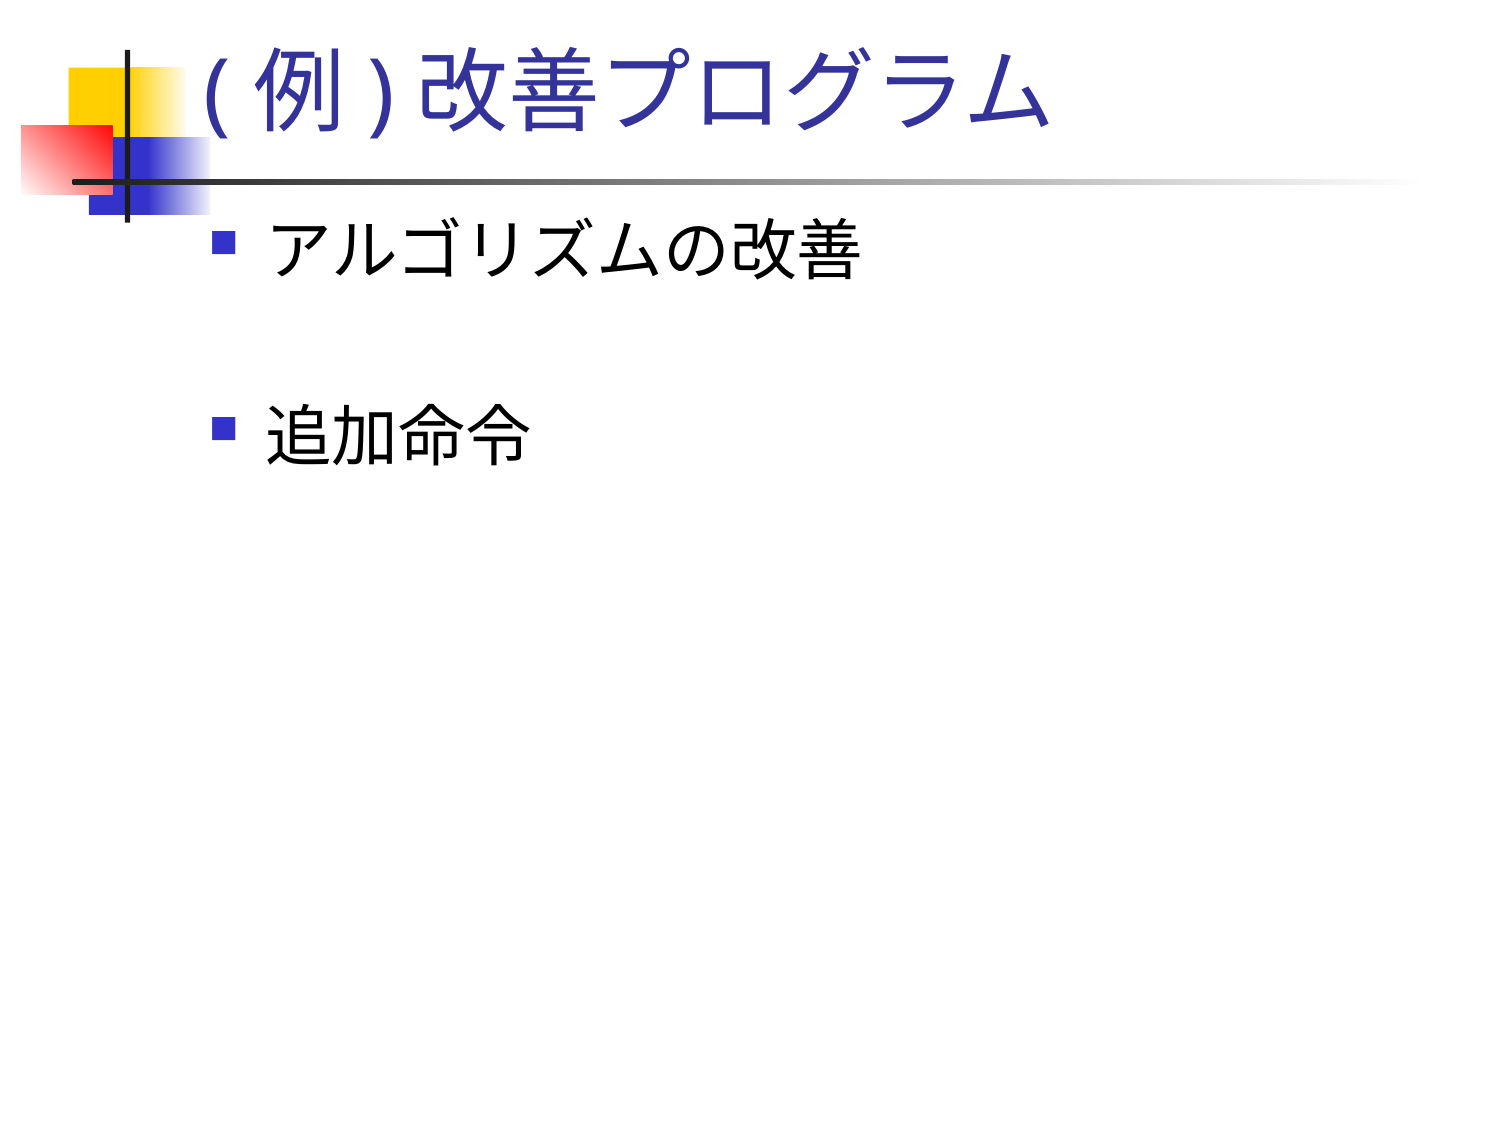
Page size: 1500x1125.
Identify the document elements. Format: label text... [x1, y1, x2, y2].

title (例)改善プログラム [188, 24, 1468, 150]
list アルゴリズムの改善 追加命令 [193, 200, 1469, 1100]
